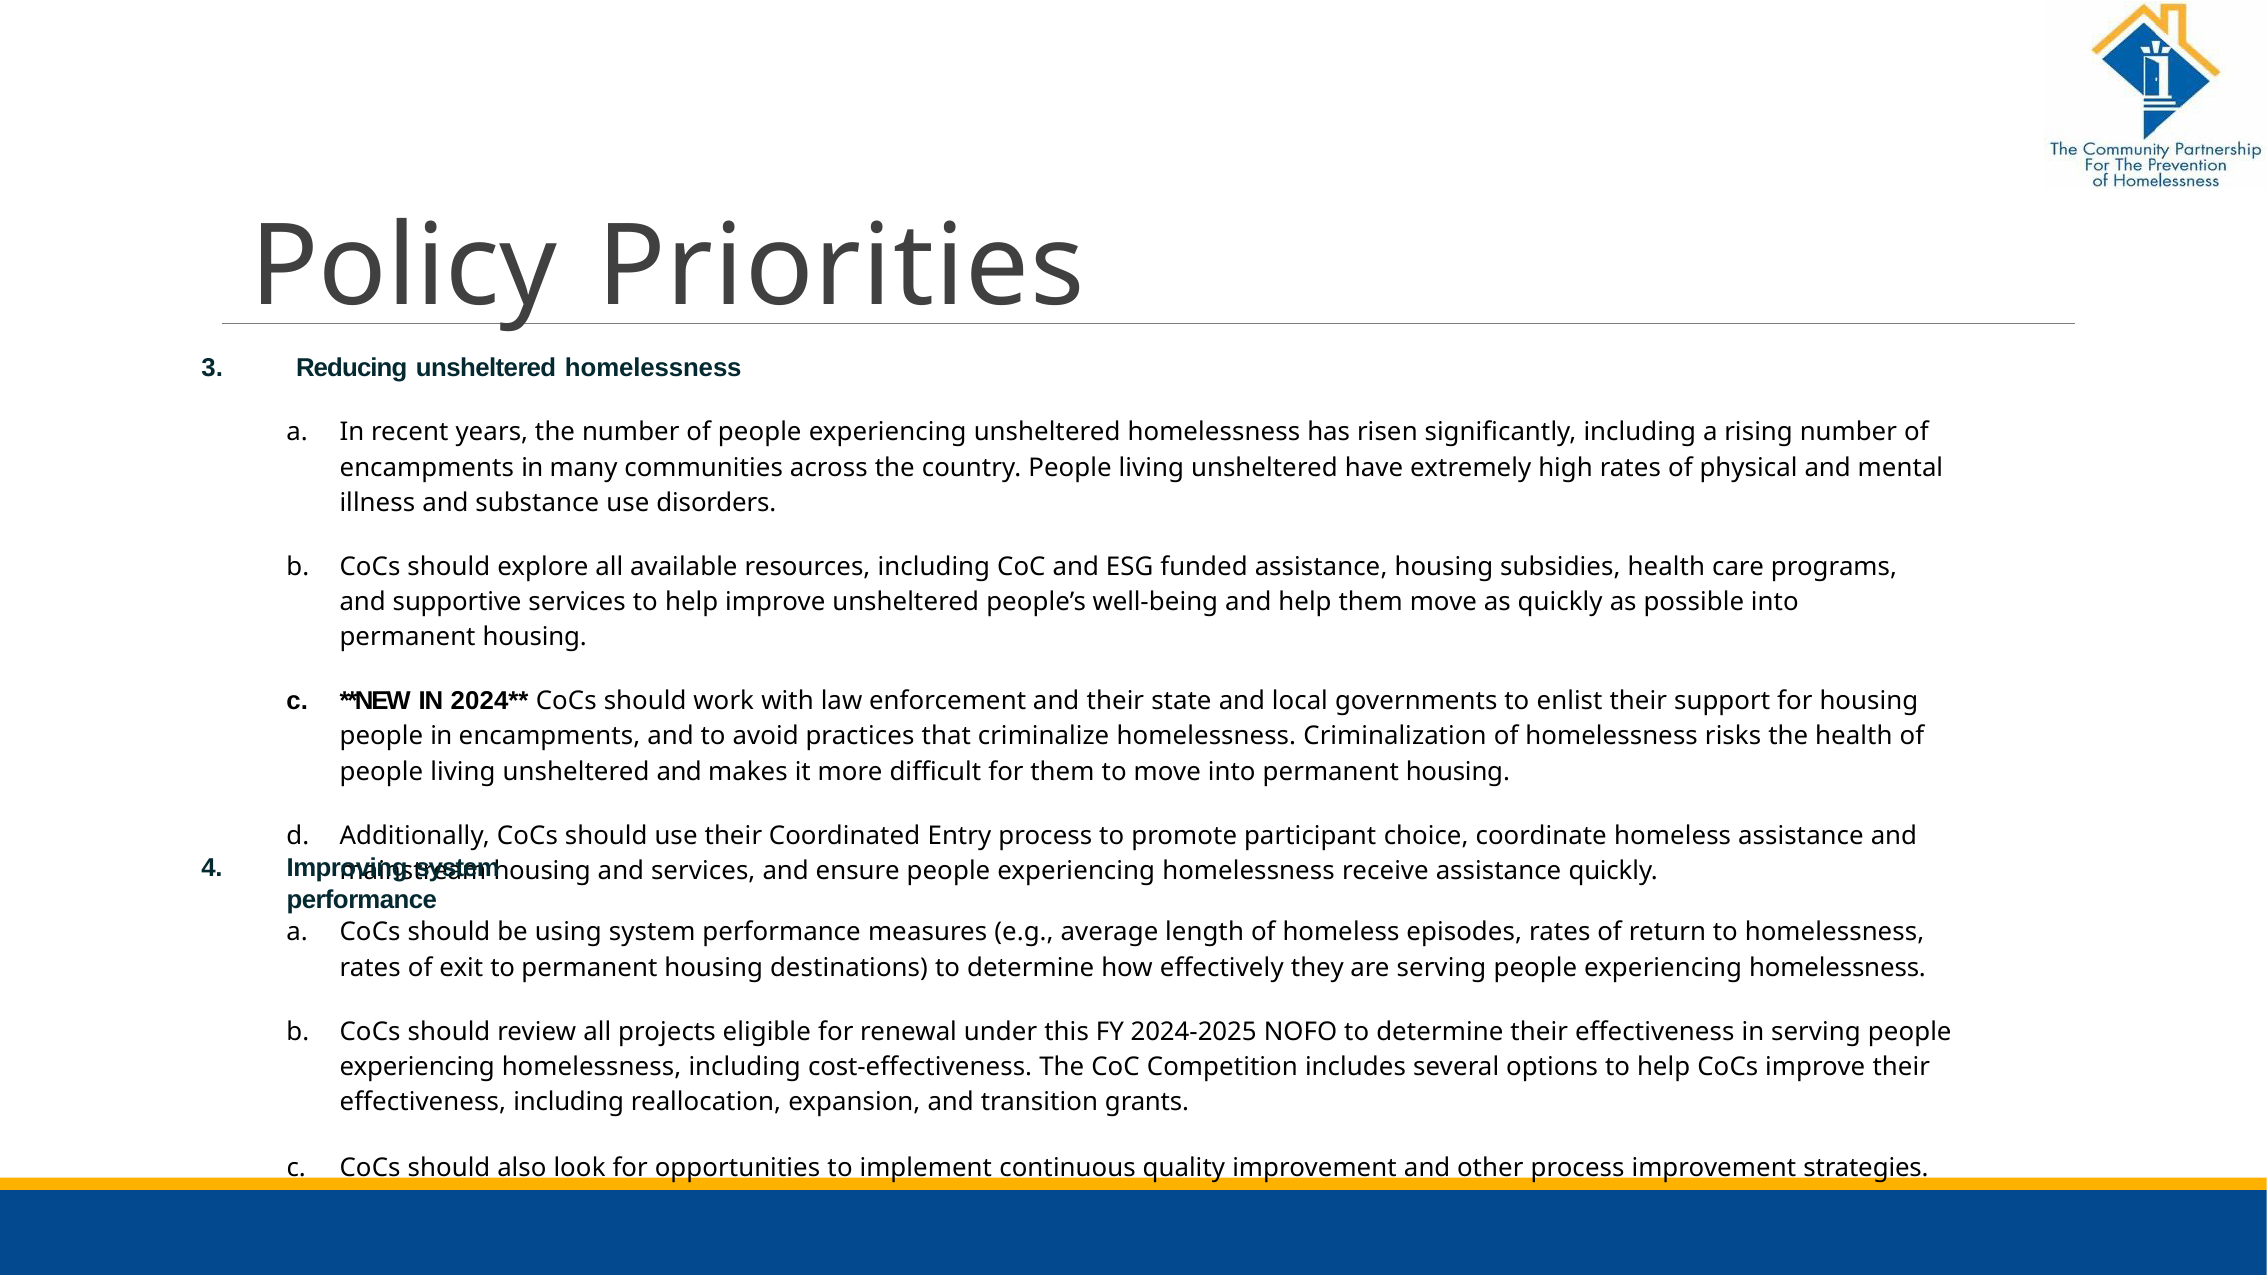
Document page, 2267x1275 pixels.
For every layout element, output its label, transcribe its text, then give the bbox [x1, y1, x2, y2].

text_box Improving system performance [284, 848, 658, 908]
text_box Reducing unsheltered homelessness In recent years, the number of people experiencing unsheltered homelessness has risen significantly, including a rising number of encampments in many communities across the country. People living unsheltered have extremely high rates of physical and mental illness and substance use disorders. CoCs should explore all available resources, including CoC and ESG funded assistance, housing subsidies, health care programs, and supportive services to help improve unsheltered people’s well-being and help them move as quickly as possible into permanent housing. **NEW IN 2024** CoCs should work with law enforcement and their state and local governments to enlist their support for housing people in encampments, and to avoid practices that criminalize homelessness. Criminalization of homelessness risks the health of people living unsheltered and makes it more difficult for them to move into permanent housing. Additionally, CoCs should use their Coordinated Entry process to promote participant choice, coordinate homeless assistance and mainstream housing and services, and ensure people experiencing homelessness receive assistance quickly. [199, 348, 2016, 885]
picture [2044, 1, 2267, 189]
text_box CoCs should be using system performance measures (e.g., average length of homeless episodes, rates of return to homelessness, rates of exit to permanent housing destinations) to determine how effectively they are serving people experiencing homelessness. CoCs should review all projects eligible for renewal under this FY 2024-2025 NOFO to determine their effectiveness in serving people experiencing homelessness, including cost-effectiveness. The CoC Competition includes several options to help CoCs improve their effectiveness, including reallocation, expansion, and transition grants. CoCs should also look for opportunities to implement continuous quality improvement and other process improvement strategies. [284, 908, 1990, 1182]
title Policy Priorities [247, 189, 2149, 405]
text_box 4. [199, 848, 228, 883]
